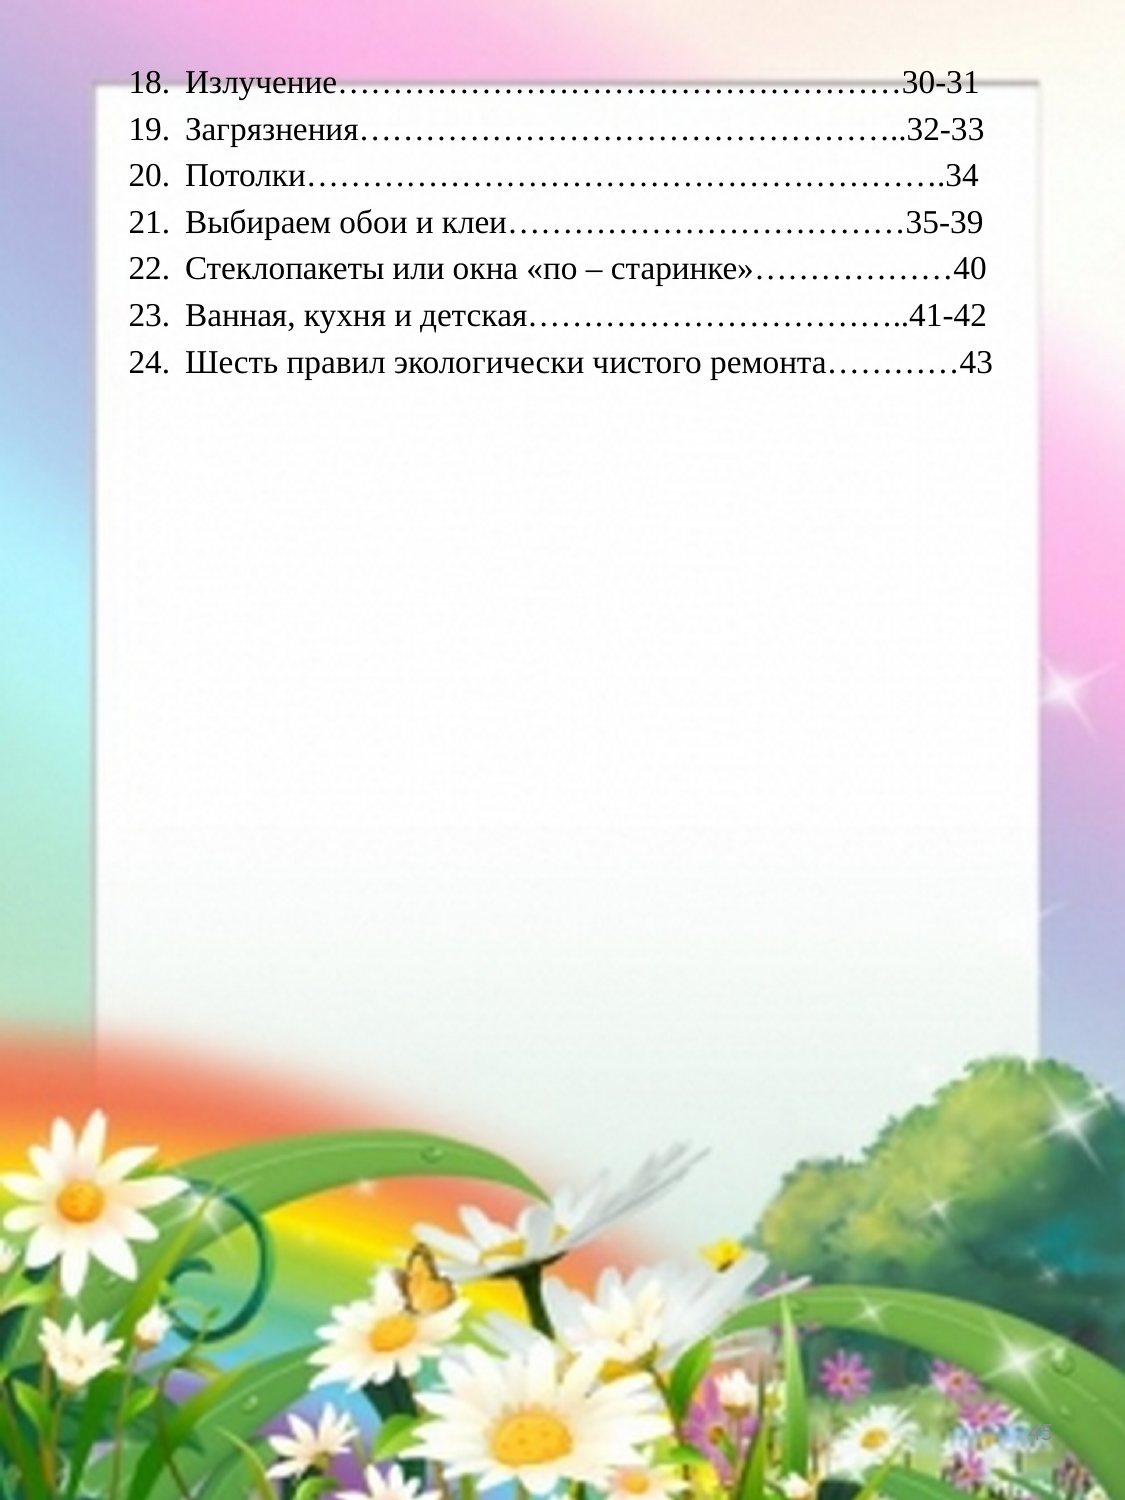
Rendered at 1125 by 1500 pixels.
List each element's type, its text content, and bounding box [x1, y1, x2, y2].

picture [0, 0, 1125, 1500]
slide_number 45 [806, 1390, 1069, 1471]
list Излучение……………………………………………30-31 Загрязнения…………………………………………..32-33 Потолки………………………………………………….34 Выбираем обои и клеи………………………………35-39 Стеклопакеты или окна «по – старинке»………………40 Ванная, кухня и детская……………………………..41-42 Шесть правил экологически чистого ремонта…………43 [113, 53, 1035, 1043]
